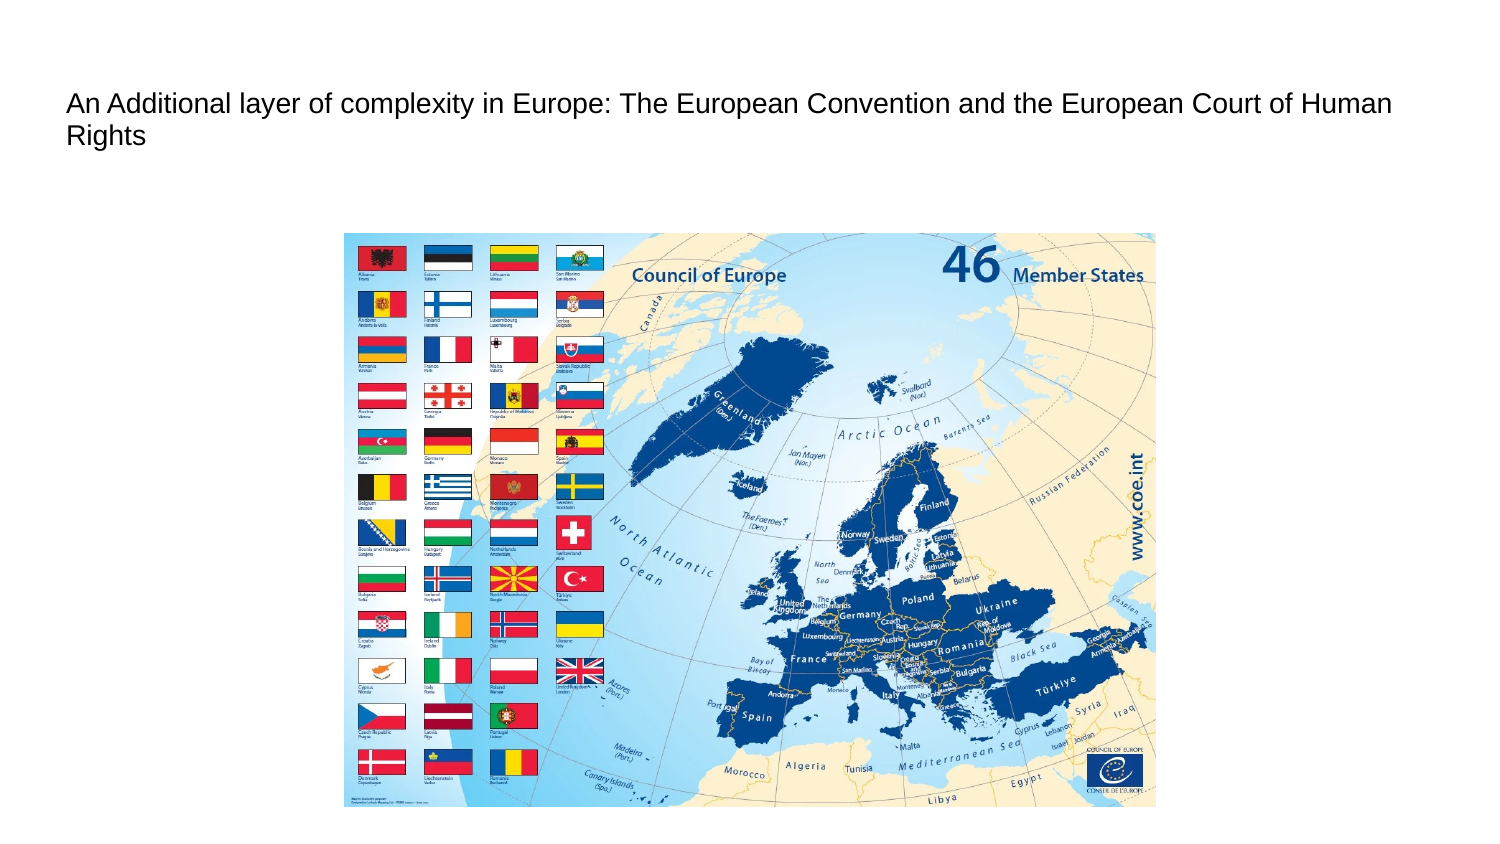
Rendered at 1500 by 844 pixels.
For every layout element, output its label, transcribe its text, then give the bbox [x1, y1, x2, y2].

picture [344, 233, 1156, 807]
title An Additional layer of complexity in Europe: The European Convention and the European Court of Human Rights [51, 72, 1449, 167]
